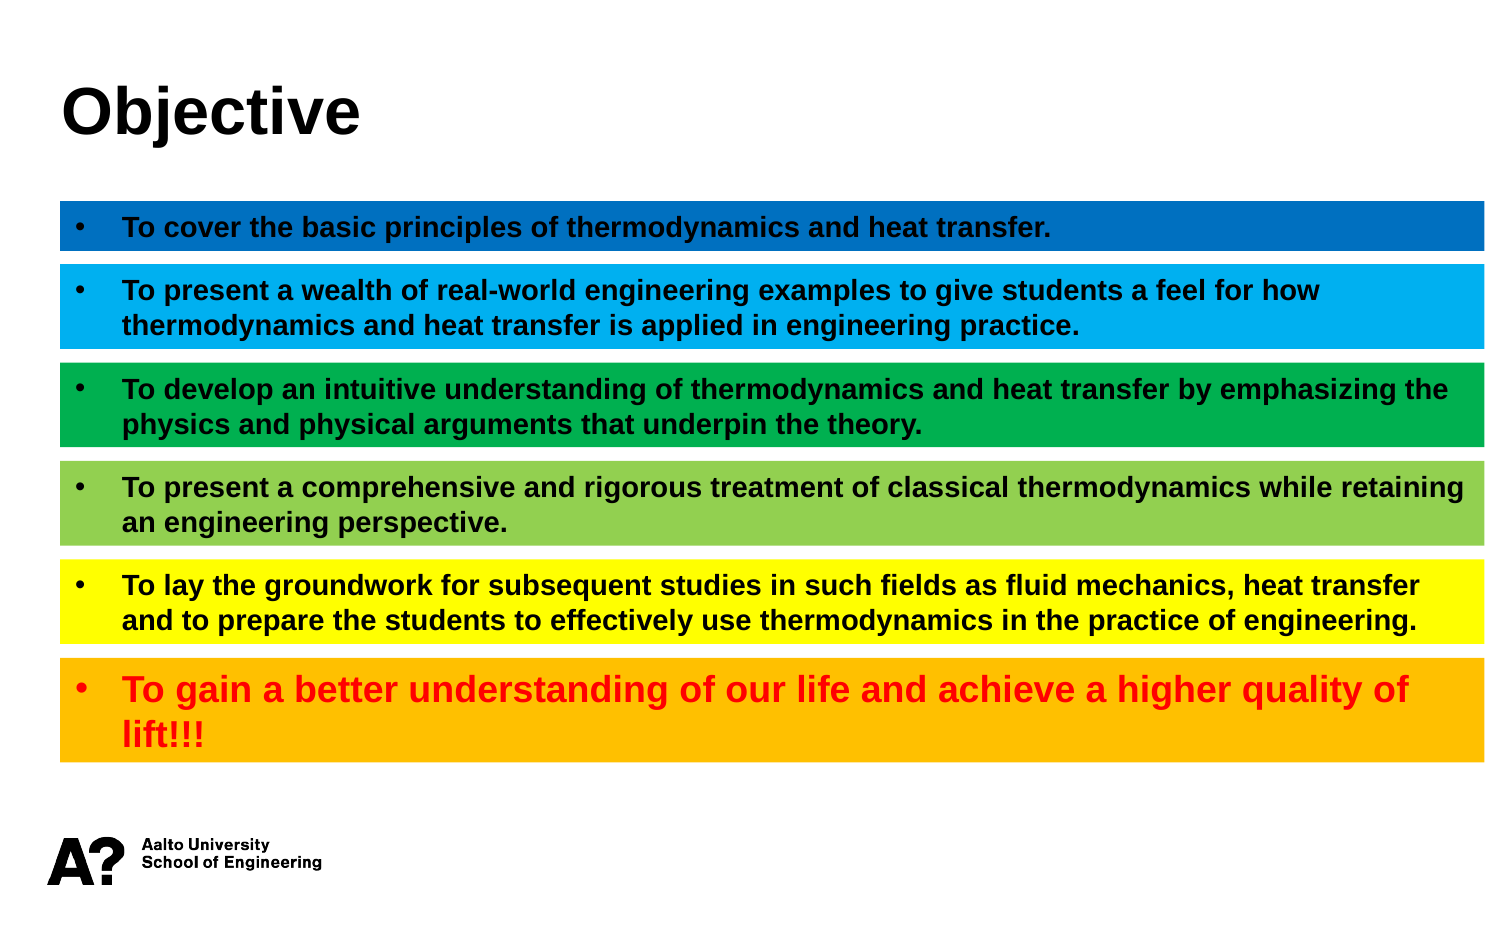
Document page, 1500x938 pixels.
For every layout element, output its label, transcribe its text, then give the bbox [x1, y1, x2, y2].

text_box Objective [46, 60, 377, 156]
picture [0, 791, 368, 932]
text_box To lay the groundwork for subsequent studies in such fields as fluid mechanics, heat transfer and to prepare the students to effectively use thermodynamics in the practice of engineering. [60, 559, 1485, 644]
text_box To present a comprehensive and rigorous treatment of classical thermodynamics while retaining an engineering perspective. [60, 460, 1485, 546]
text_box To cover the basic principles of thermodynamics and heat transfer. [60, 201, 1485, 251]
text_box To gain a better understanding of our life and achieve a higher quality of lift!!! [60, 657, 1485, 763]
text_box To develop an intuitive understanding of thermodynamics and heat transfer by emphasizing the physics and physical arguments that underpin the theory. [60, 362, 1485, 448]
text_box To present a wealth of real-world engineering examples to give students a feel for how thermodynamics and heat transfer is applied in engineering practice. [60, 264, 1485, 349]
